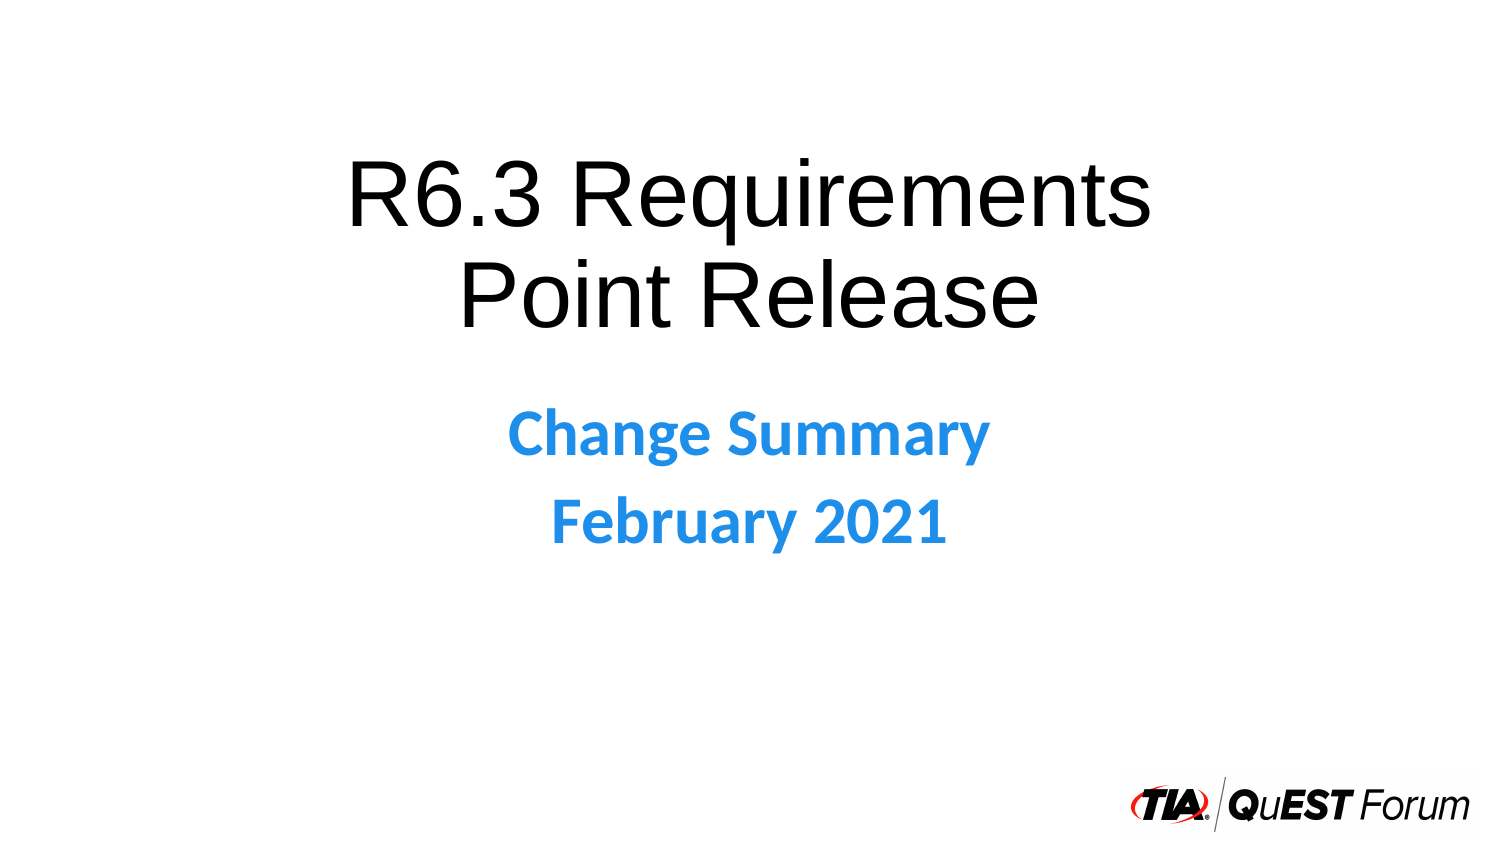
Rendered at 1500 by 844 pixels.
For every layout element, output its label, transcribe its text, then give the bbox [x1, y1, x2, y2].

subtitle Change Summary February 2021 [187, 390, 1313, 595]
title R6.3 Requirements Point Release [187, 138, 1313, 356]
picture [1119, 770, 1481, 839]
